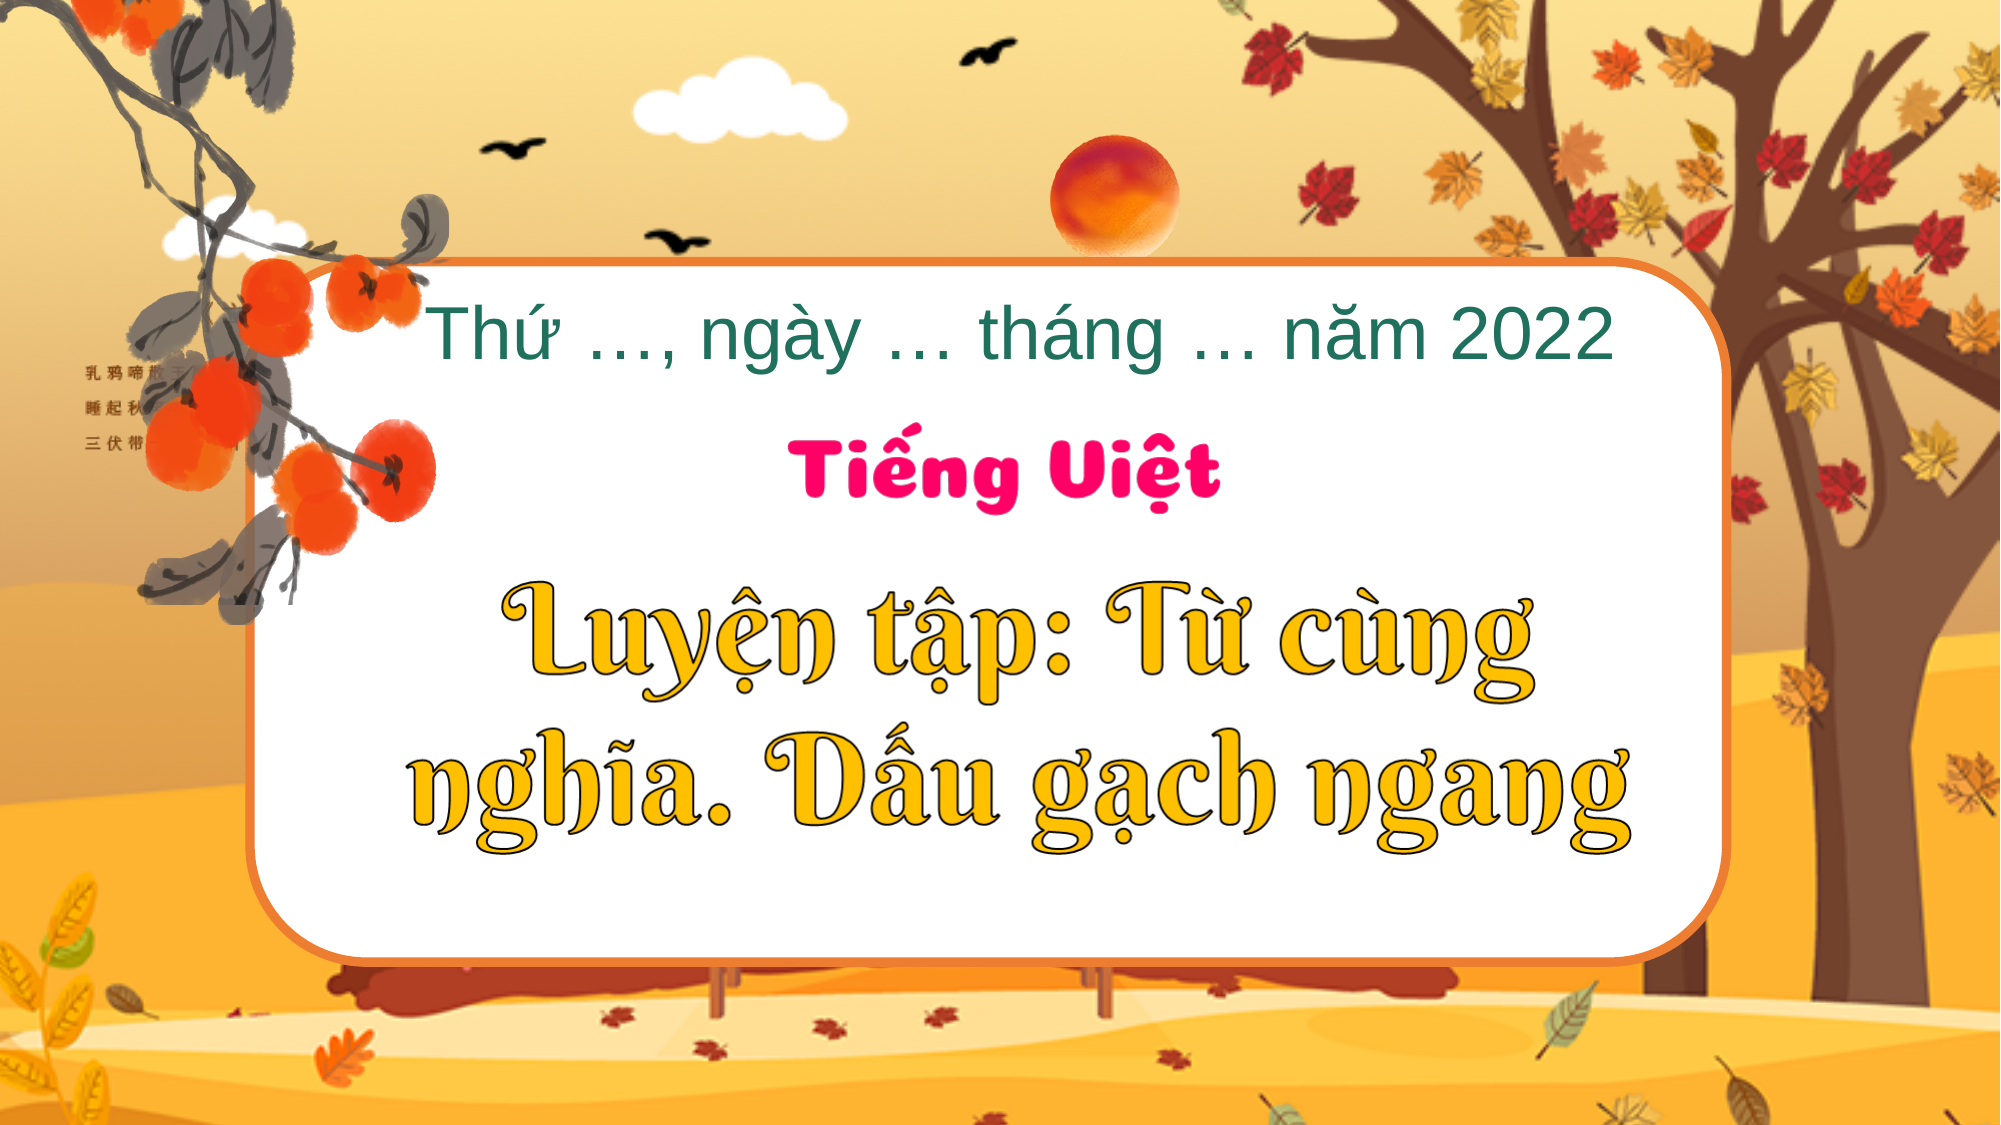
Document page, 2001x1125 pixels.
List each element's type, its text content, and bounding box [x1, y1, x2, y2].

text_box [628, 260, 1670, 277]
text_box Thứ …, ngày … tháng … năm 2022 [628, 277, 1705, 383]
text_box [1519, 308, 1728, 964]
text_box [248, 649, 1135, 964]
picture [0, 0, 2000, 1125]
text_box [628, 383, 1135, 546]
